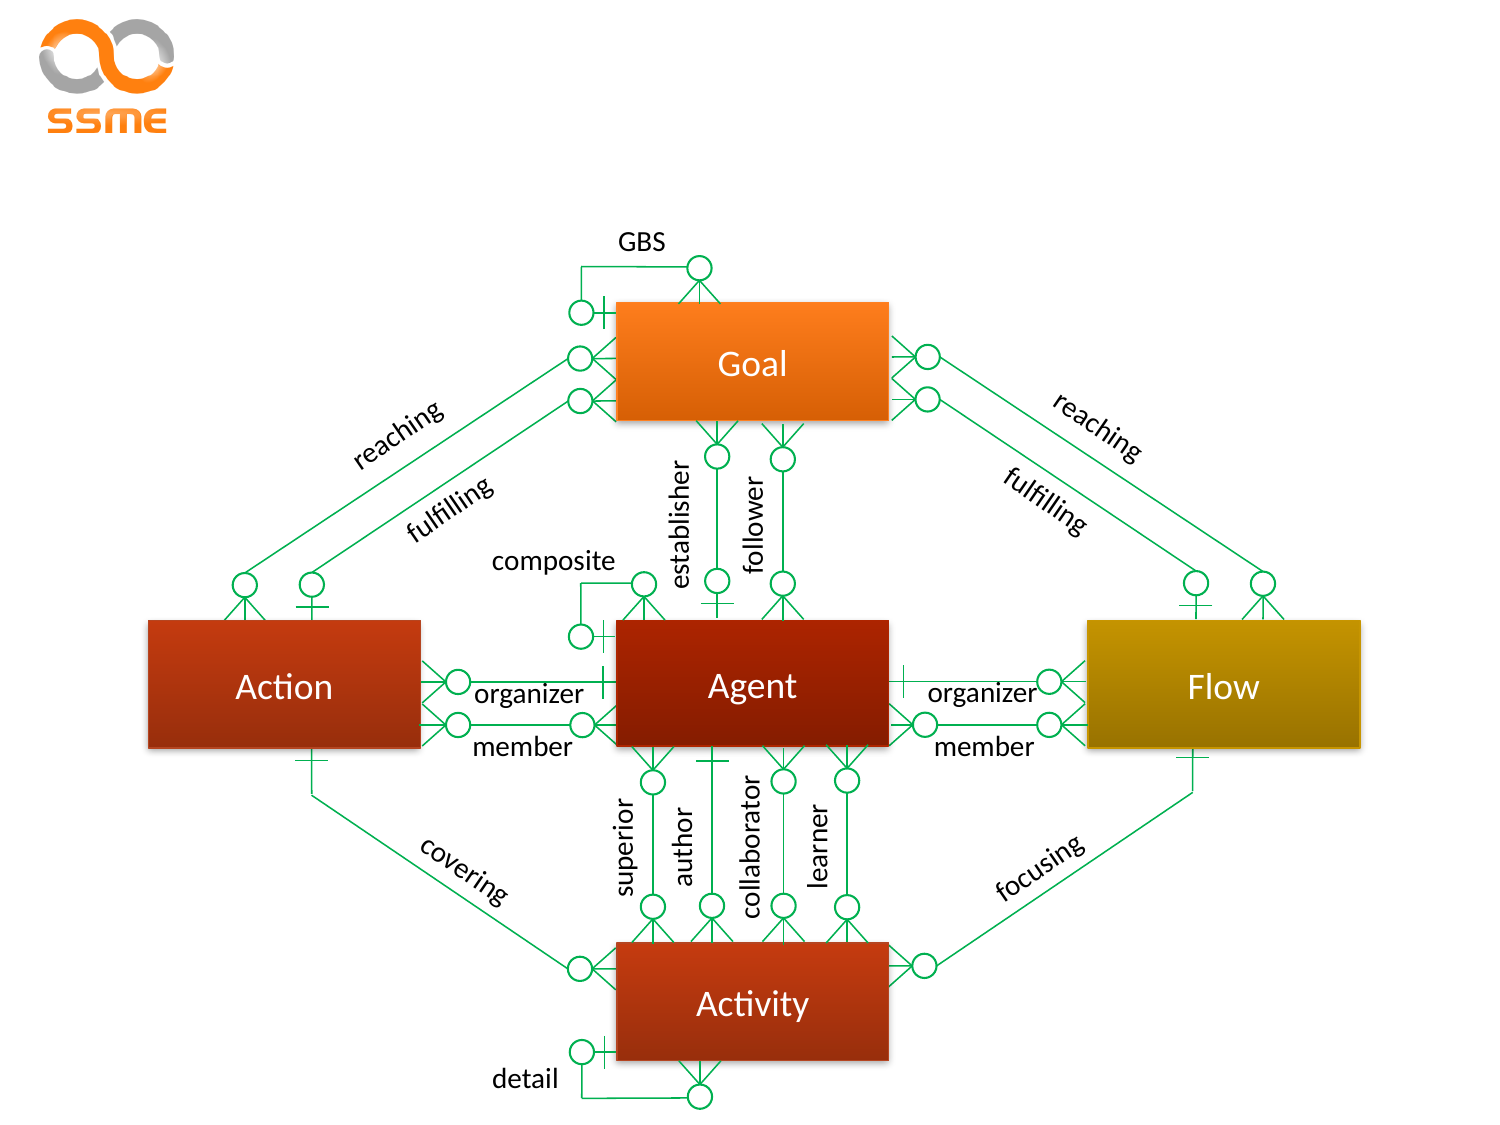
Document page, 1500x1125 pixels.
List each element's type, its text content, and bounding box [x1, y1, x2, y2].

picture [39, 19, 174, 133]
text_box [570, 944, 614, 993]
text_box member [919, 720, 982, 770]
text_box member [525, 720, 589, 771]
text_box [825, 744, 869, 793]
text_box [761, 423, 805, 472]
text_box organizer [912, 665, 982, 716]
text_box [424, 657, 468, 700]
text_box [424, 700, 468, 750]
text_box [1039, 700, 1083, 749]
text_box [762, 745, 805, 794]
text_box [894, 332, 938, 382]
text_box [1181, 580, 1211, 598]
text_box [695, 420, 739, 469]
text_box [462, 533, 666, 654]
text_box Activity [616, 942, 889, 1061]
text_box organizer [995, 665, 1034, 716]
text_box [297, 582, 327, 599]
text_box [570, 336, 614, 383]
text_box Action [148, 620, 421, 749]
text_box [573, 390, 614, 426]
text_box Goal [618, 302, 889, 421]
text_box follower [726, 461, 776, 589]
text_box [762, 893, 805, 942]
text_box member [457, 720, 512, 771]
text_box organizer [471, 666, 512, 717]
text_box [572, 700, 616, 750]
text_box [469, 1035, 722, 1109]
text_box member [995, 720, 1050, 770]
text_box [891, 941, 934, 991]
text_box Flow [1087, 620, 1361, 749]
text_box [825, 894, 869, 944]
text_box author [657, 792, 706, 903]
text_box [894, 388, 934, 424]
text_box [690, 893, 734, 942]
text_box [1039, 657, 1083, 700]
text_box collaborator [723, 760, 773, 935]
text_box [631, 746, 675, 795]
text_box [761, 571, 805, 620]
text_box establisher [652, 445, 702, 605]
text_box learner [790, 788, 841, 905]
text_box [311, 794, 569, 969]
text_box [939, 356, 1264, 572]
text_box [980, 399, 1180, 526]
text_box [631, 894, 675, 943]
text_box [721, 567, 732, 595]
text_box organizer [525, 666, 600, 717]
text_box [703, 567, 712, 595]
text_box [244, 358, 569, 574]
text_box Agent [616, 620, 889, 747]
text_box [936, 792, 1194, 967]
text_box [891, 700, 935, 749]
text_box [568, 214, 721, 330]
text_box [1241, 571, 1285, 620]
text_box superior [596, 783, 647, 913]
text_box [223, 572, 267, 622]
